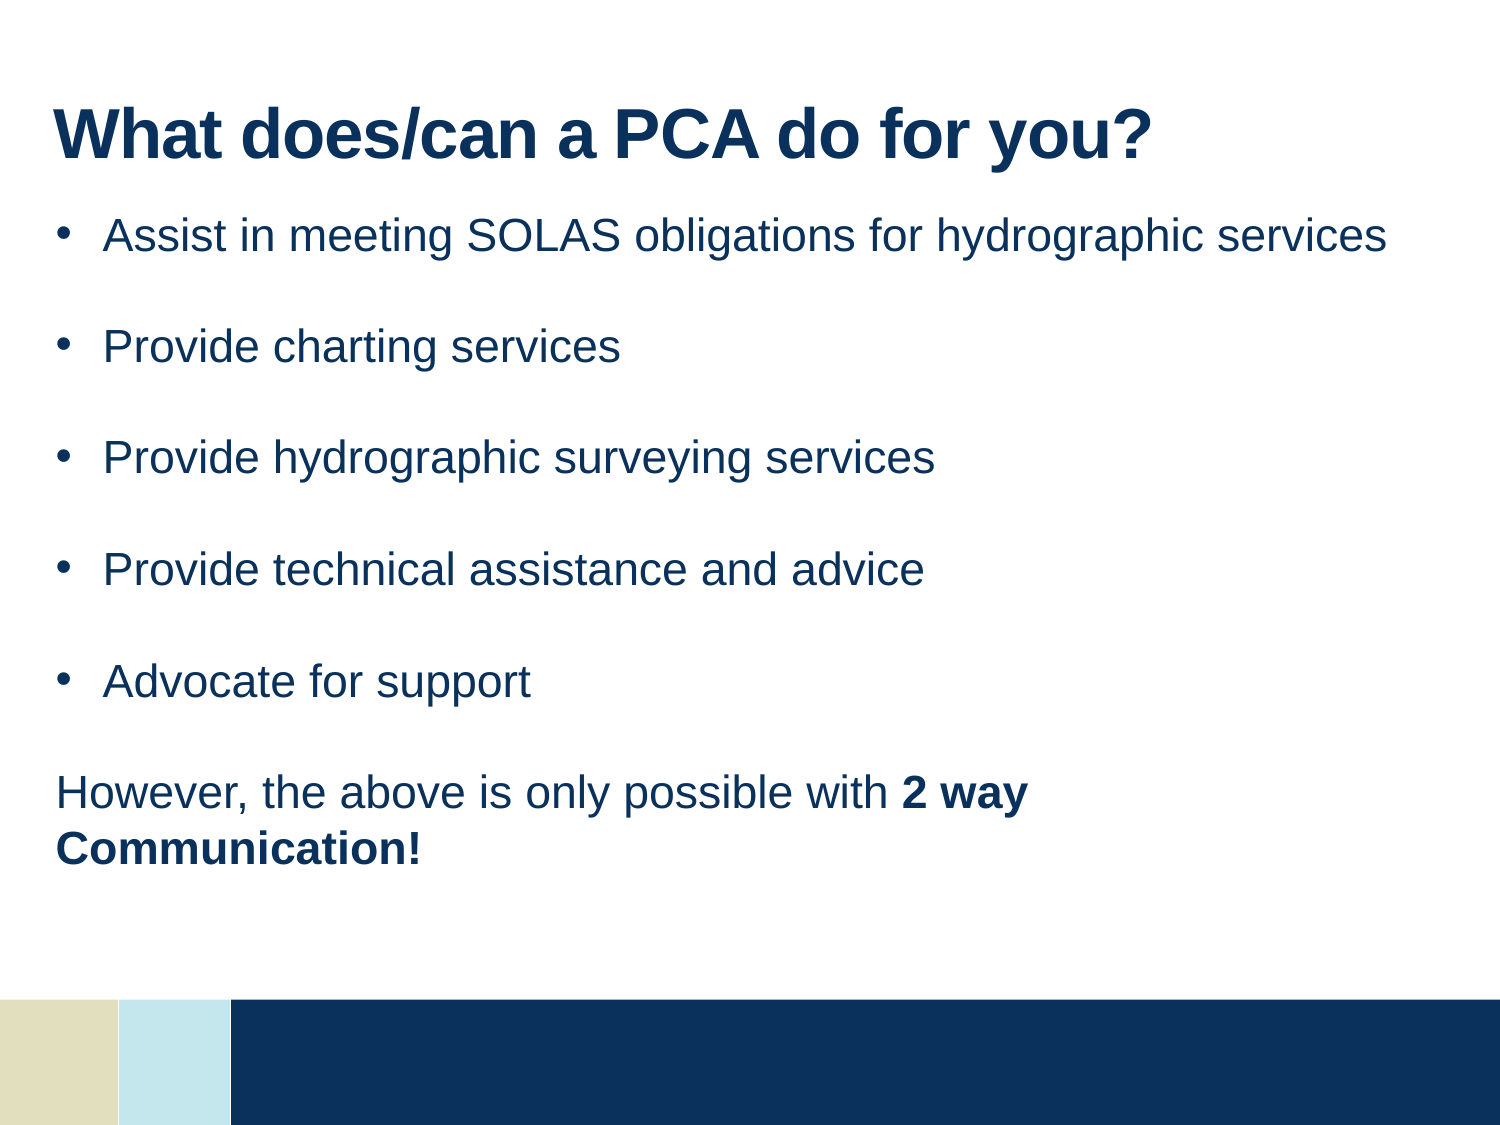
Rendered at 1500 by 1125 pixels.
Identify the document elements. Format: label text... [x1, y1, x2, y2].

title What does/can a PCA do for you? [38, 66, 1394, 205]
text_box Assist in meeting SOLAS obligations for hydrographic services Provide charting services Provide hydrographic surveying services Provide technical assistance and advice Advocate for support However, the above is only possible with 2 way Communication! [55, 204, 1394, 903]
